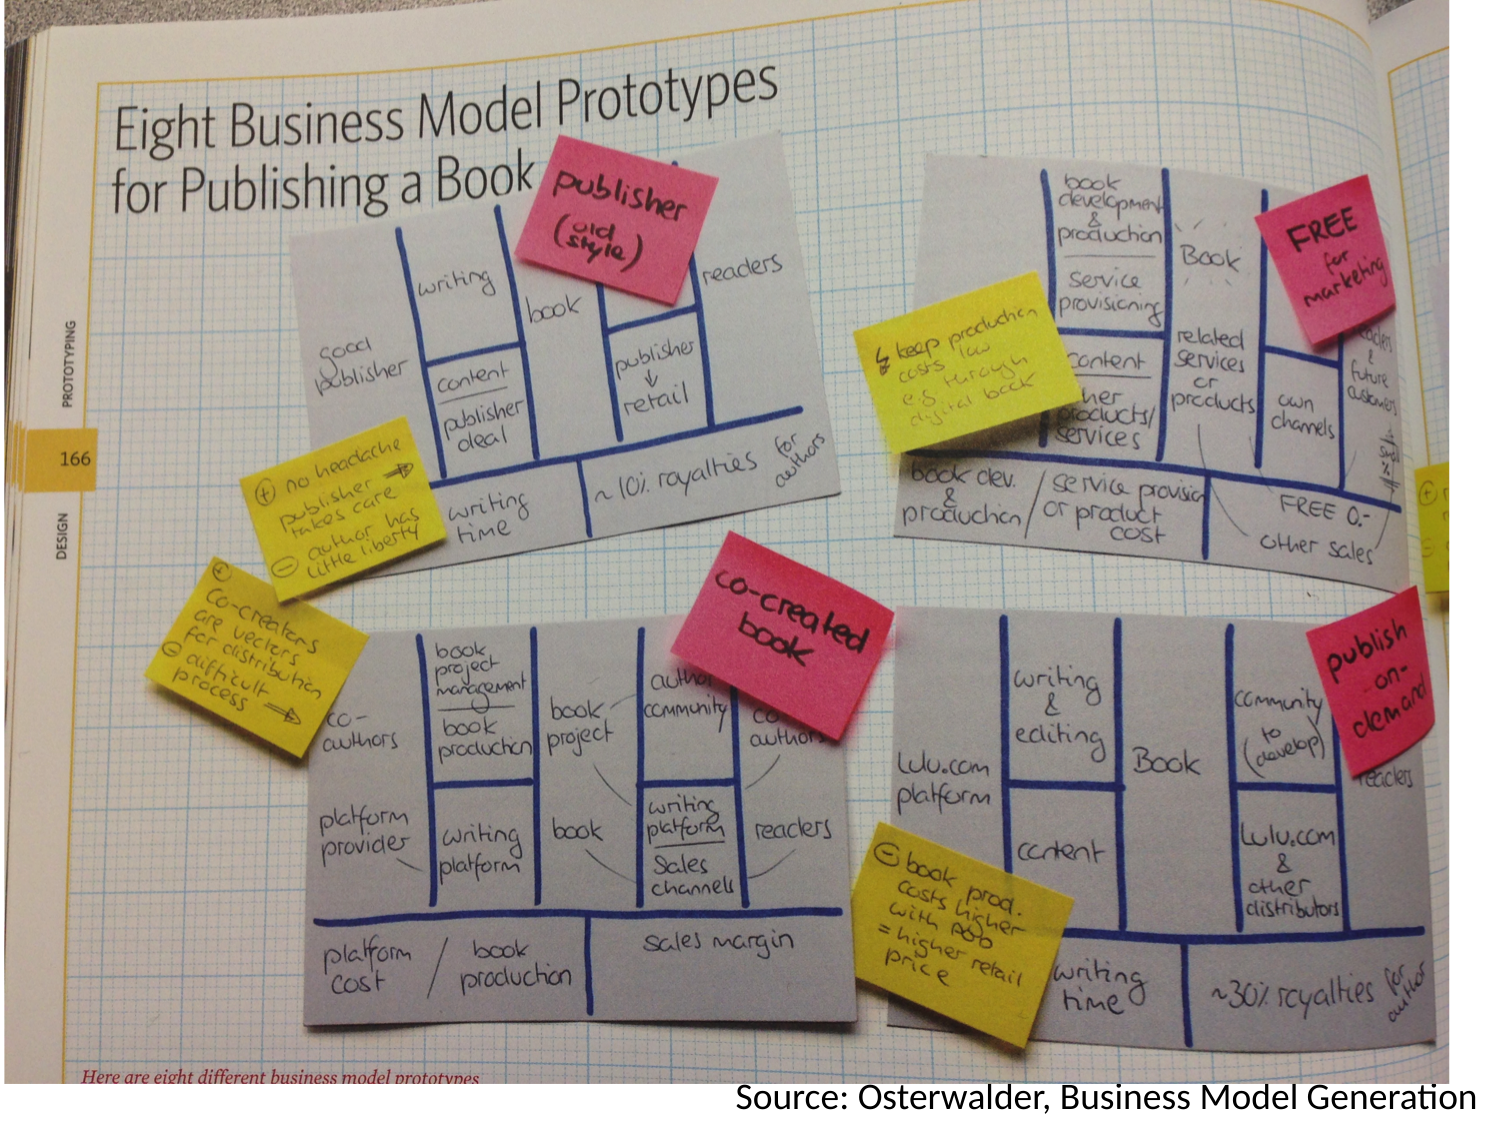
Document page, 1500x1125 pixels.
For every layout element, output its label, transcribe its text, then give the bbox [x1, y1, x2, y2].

text_box Source: Osterwalder, Business Model Generation [720, 1064, 1494, 1125]
picture [0, 0, 1457, 1085]
